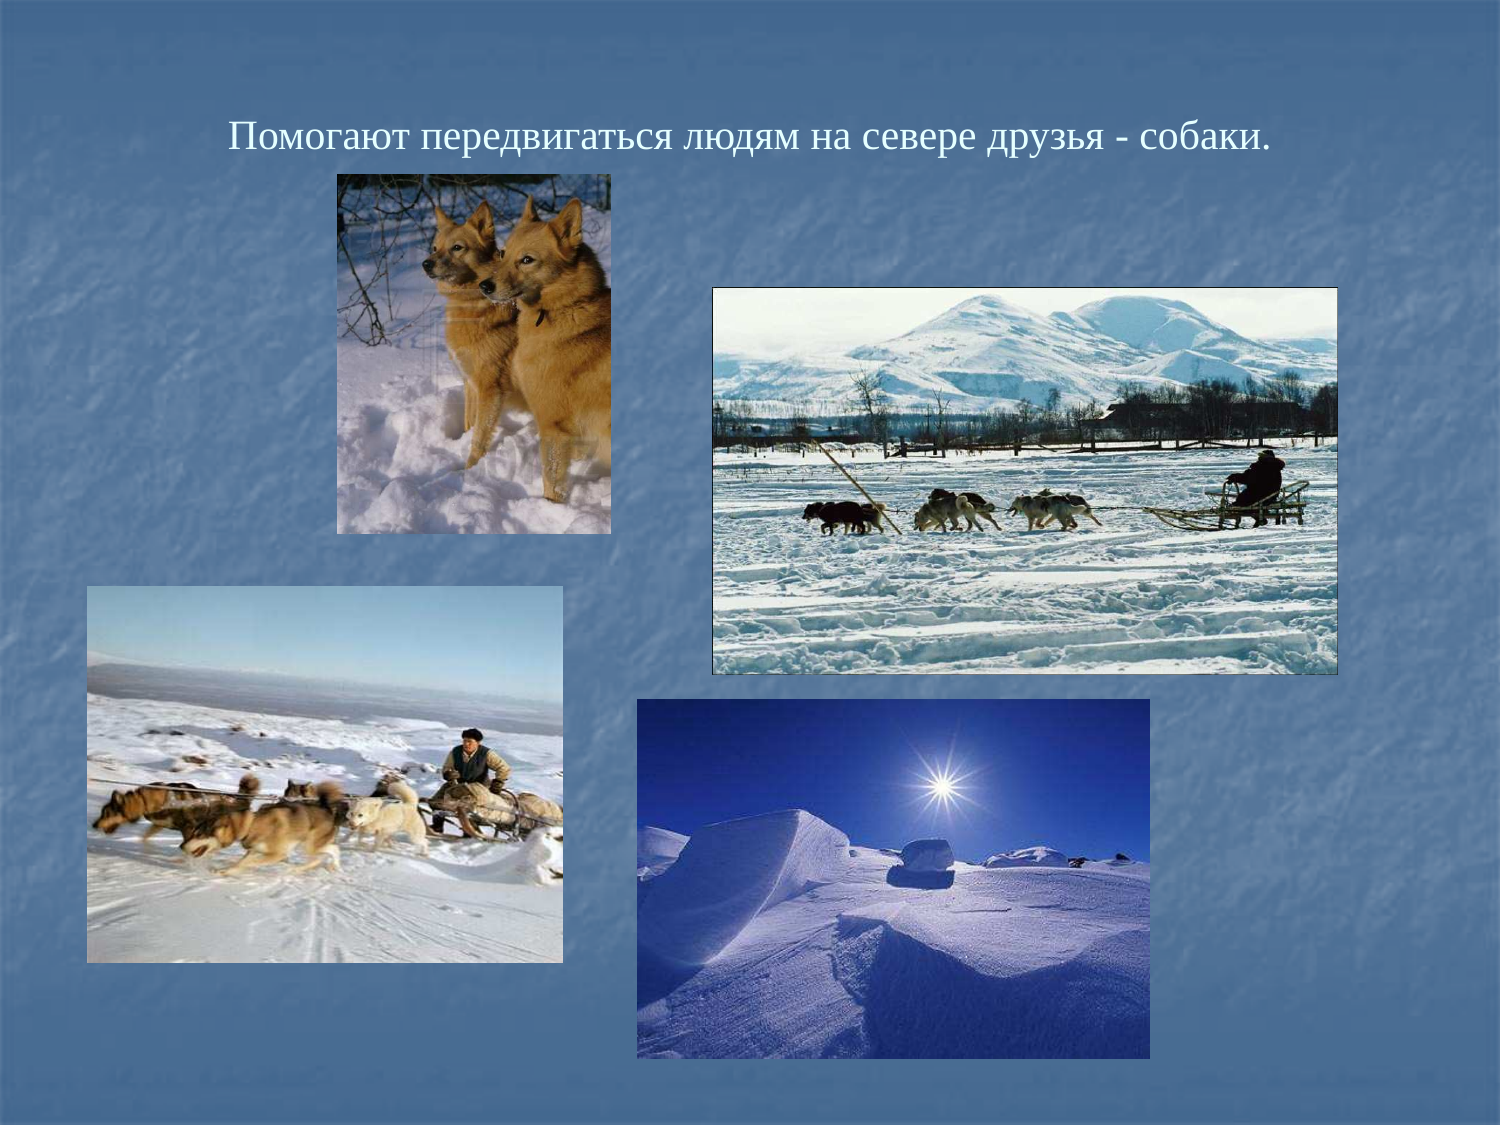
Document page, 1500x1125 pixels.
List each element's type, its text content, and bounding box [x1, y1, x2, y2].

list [337, 174, 612, 534]
title Помогают передвигаться людям на севере друзья - собаки. [75, 62, 1425, 204]
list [637, 699, 1150, 1060]
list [712, 287, 1338, 676]
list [87, 586, 563, 963]
